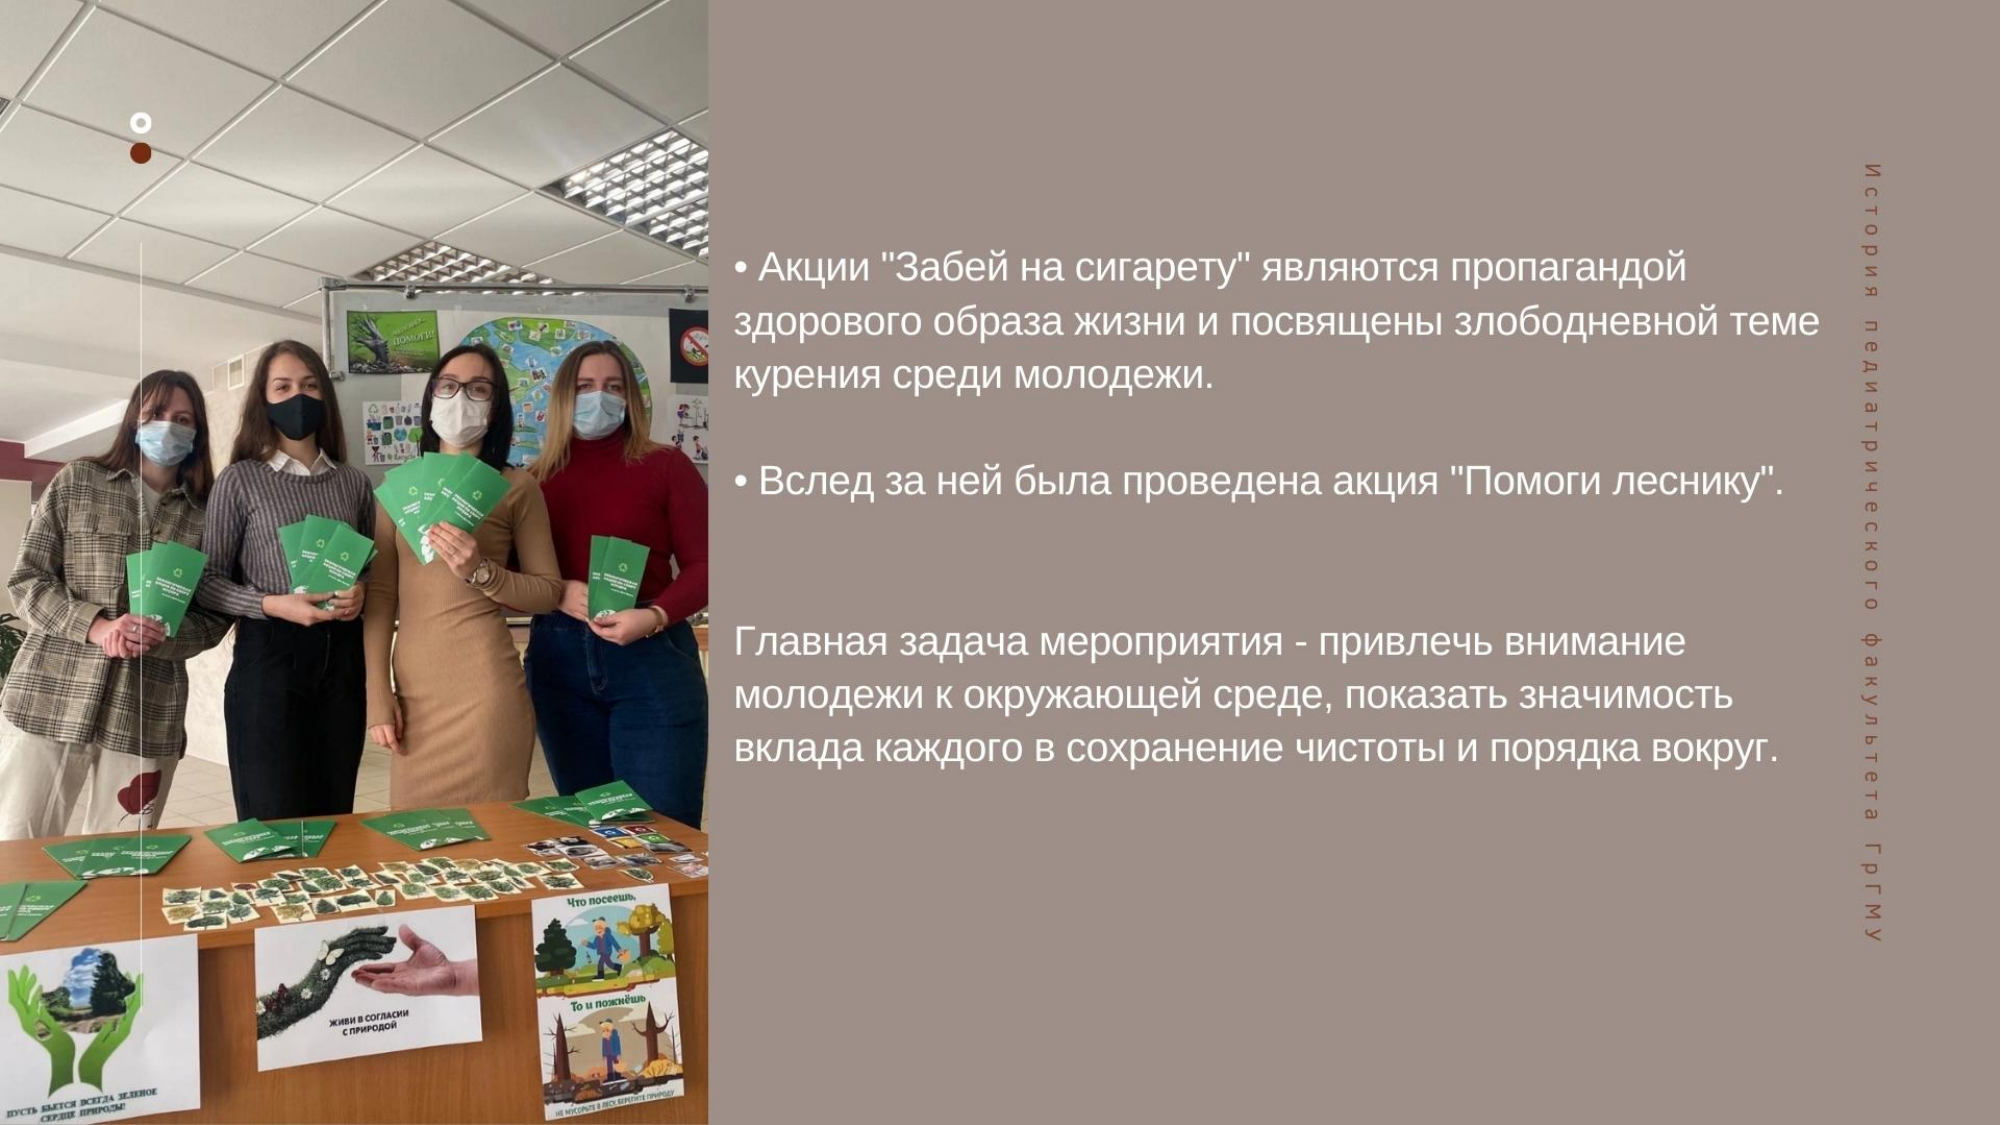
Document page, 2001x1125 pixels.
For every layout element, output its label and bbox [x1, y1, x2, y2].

list [0, 0, 2000, 1125]
